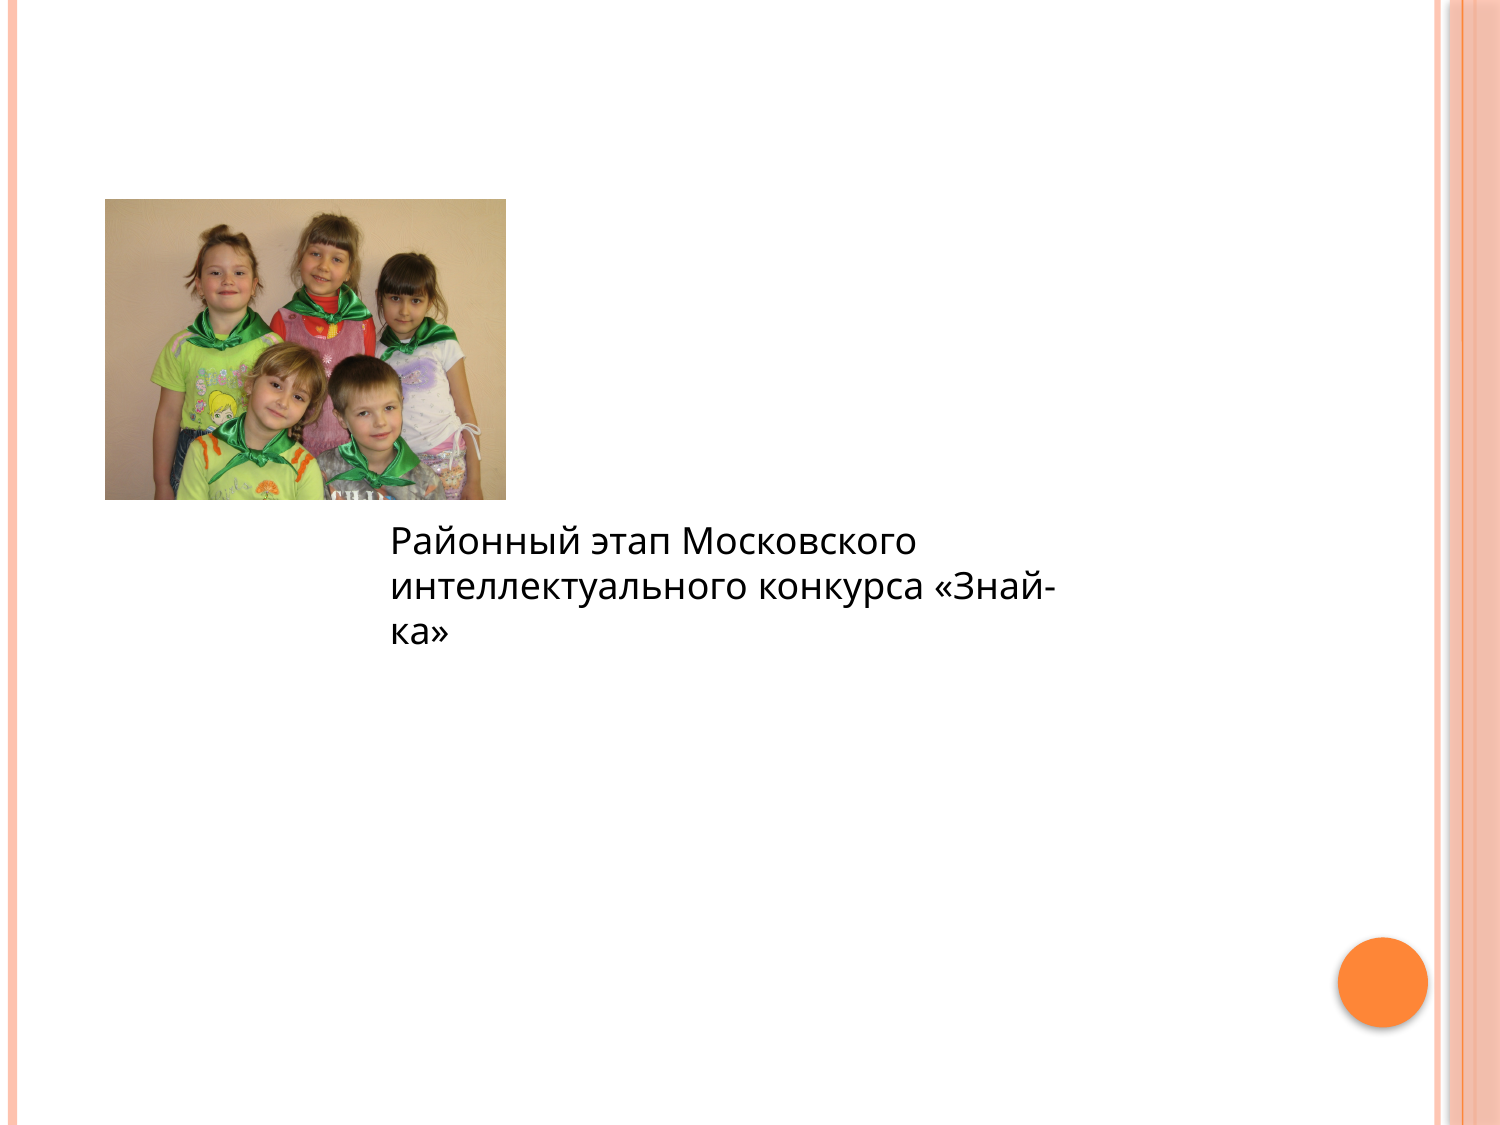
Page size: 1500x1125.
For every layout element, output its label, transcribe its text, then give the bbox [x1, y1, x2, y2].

text_box Районный этап Московского интеллектуального конкурса «Знай-ка» [374, 509, 1125, 660]
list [104, 198, 507, 500]
